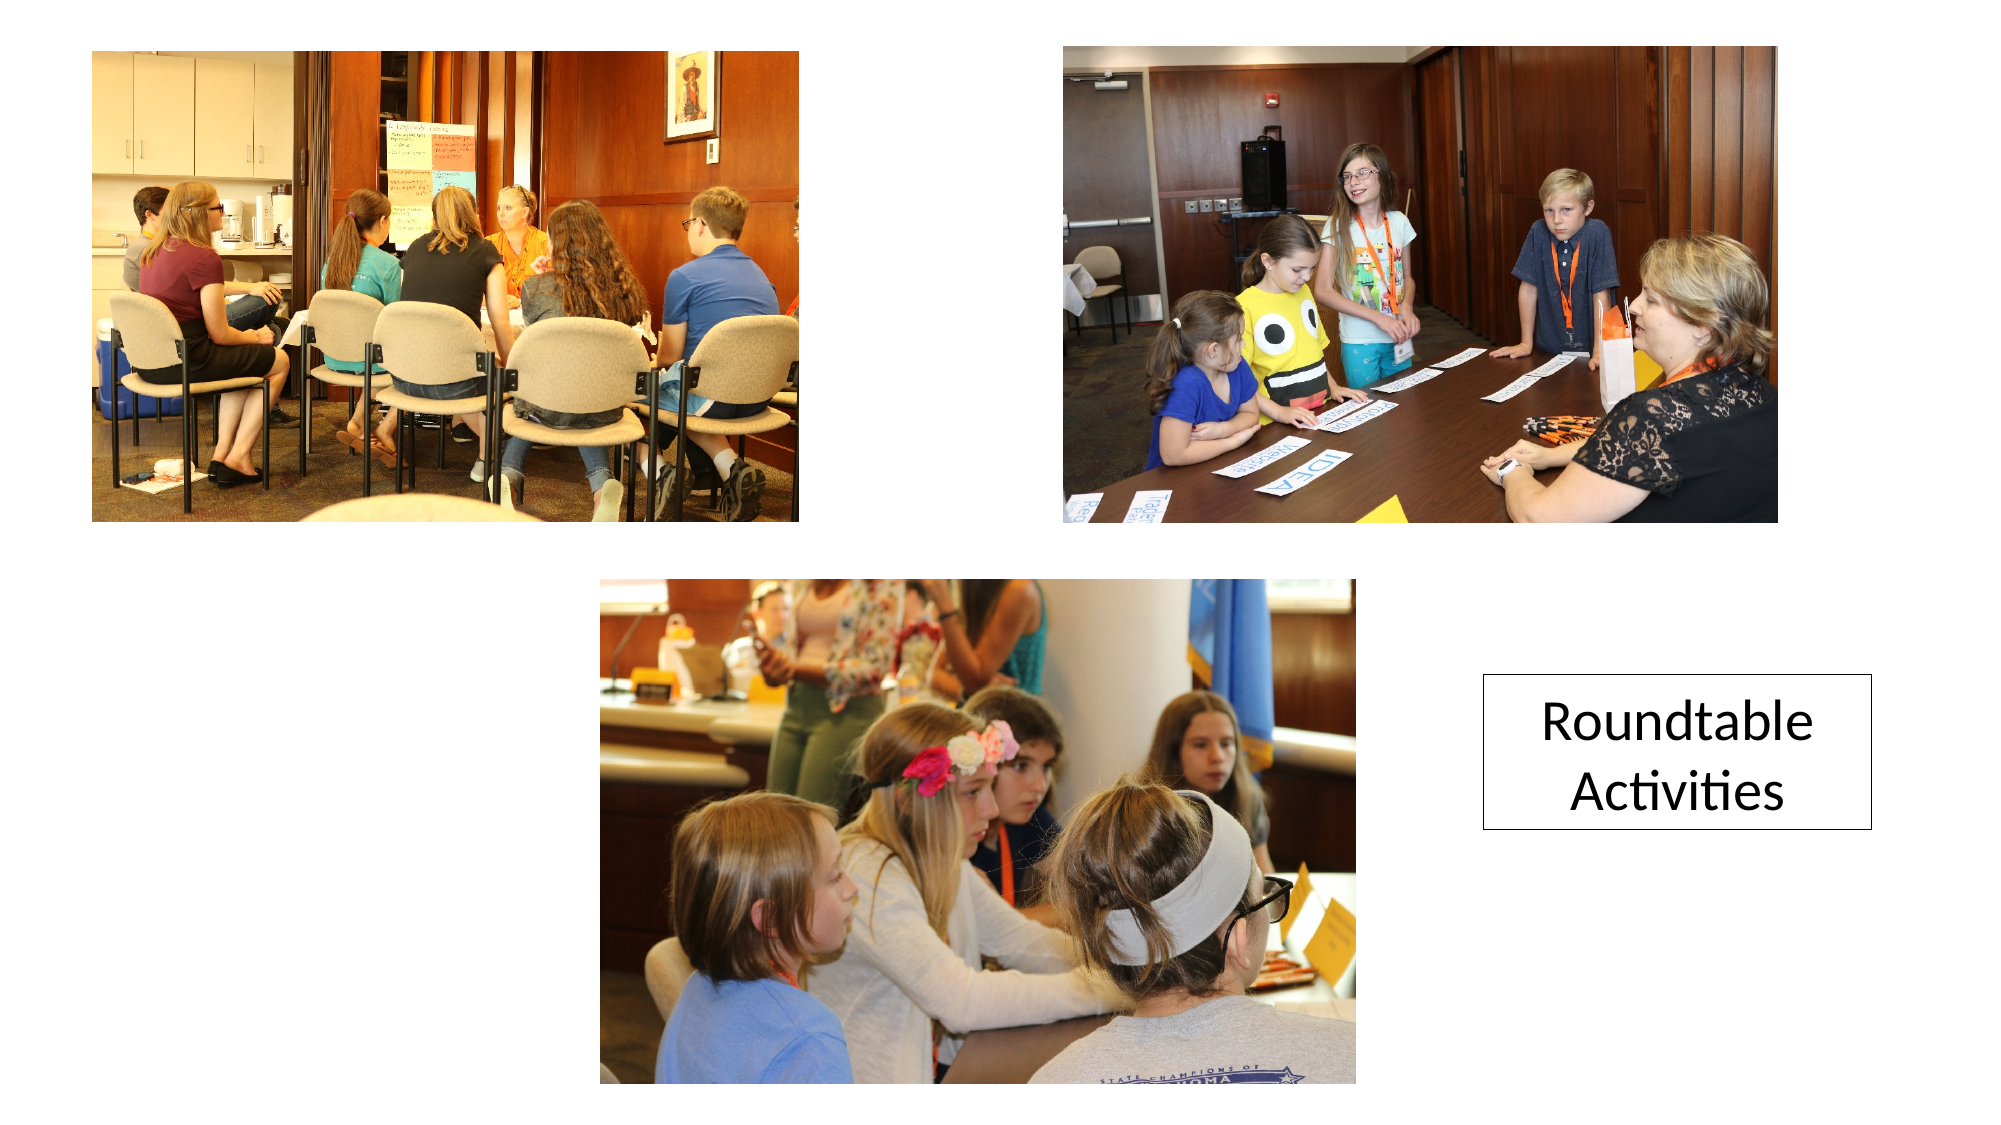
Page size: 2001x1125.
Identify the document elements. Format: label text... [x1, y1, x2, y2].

text_box Roundtable Activities [1483, 674, 1872, 830]
picture [599, 579, 1356, 1084]
picture [1063, 46, 1778, 523]
picture [92, 51, 799, 523]
